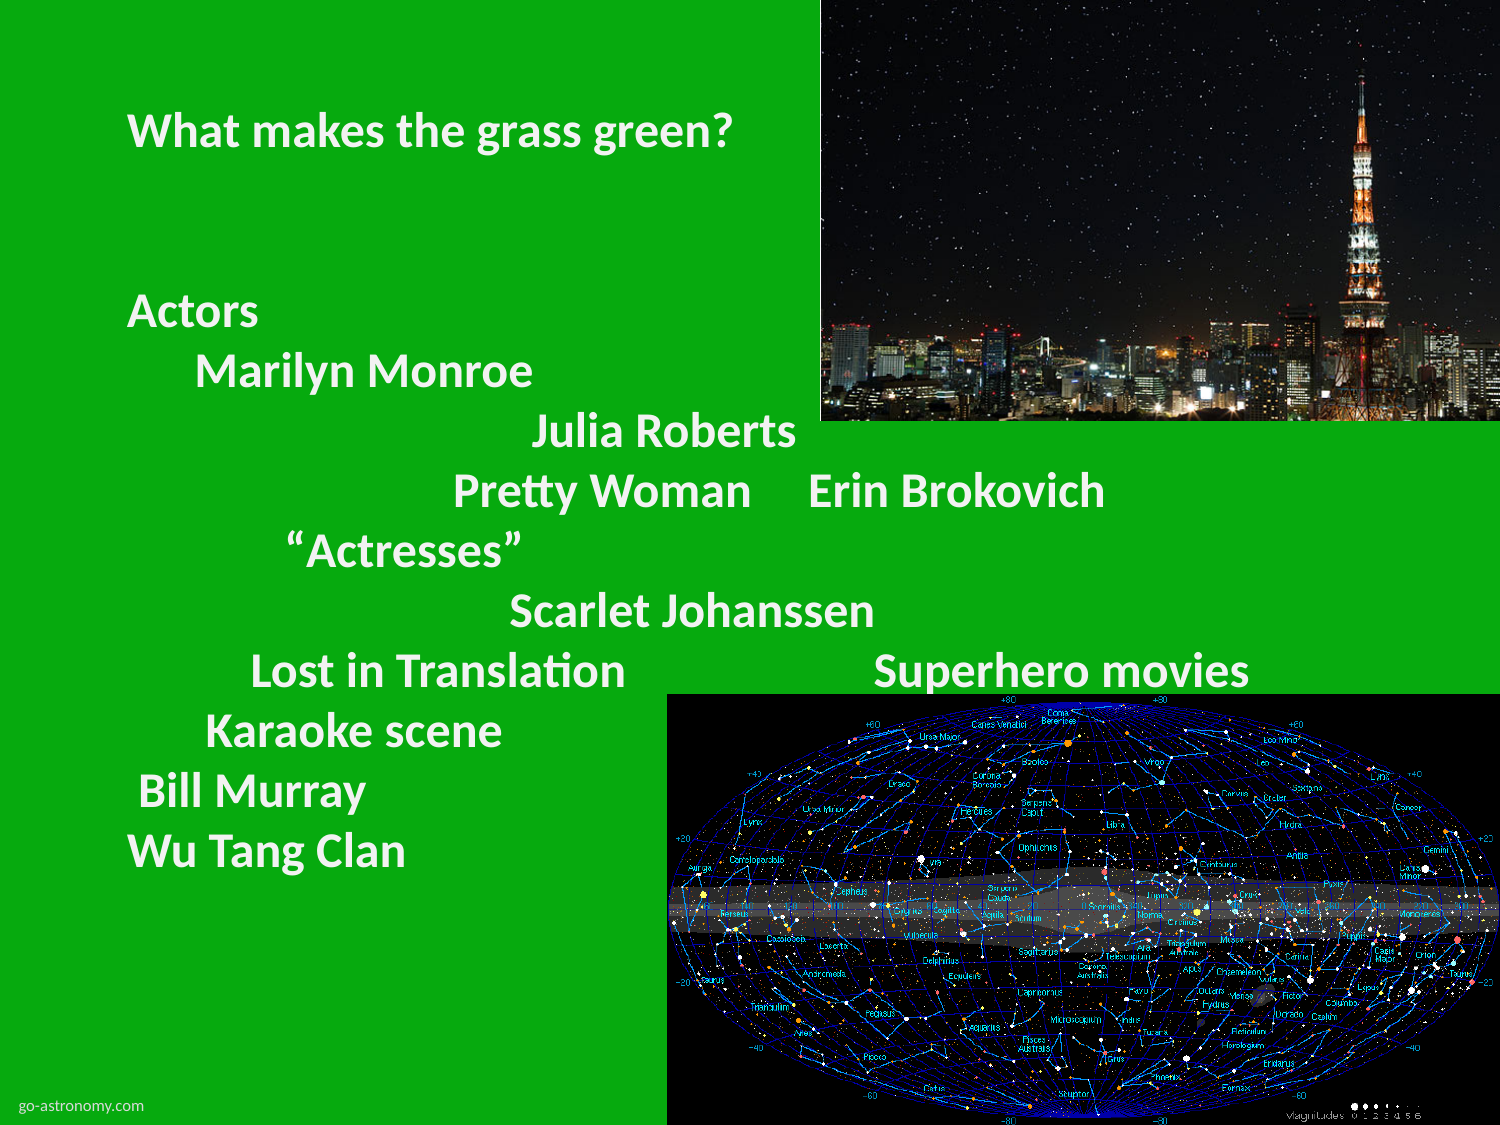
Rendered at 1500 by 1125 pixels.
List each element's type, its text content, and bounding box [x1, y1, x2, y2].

picture [666, 694, 1500, 1125]
picture [819, 0, 1500, 421]
text_box What makes the grass green? Actors Marilyn Monroe Julia Roberts Pretty Woman Erin Brokovich “Actresses” Scarlet Johanssen Lost in Translation Superhero movies Karaoke scene Bill Murray Wu Tang Clan [112, 89, 1329, 1005]
text_box go-astronomy.com [3, 1087, 304, 1123]
